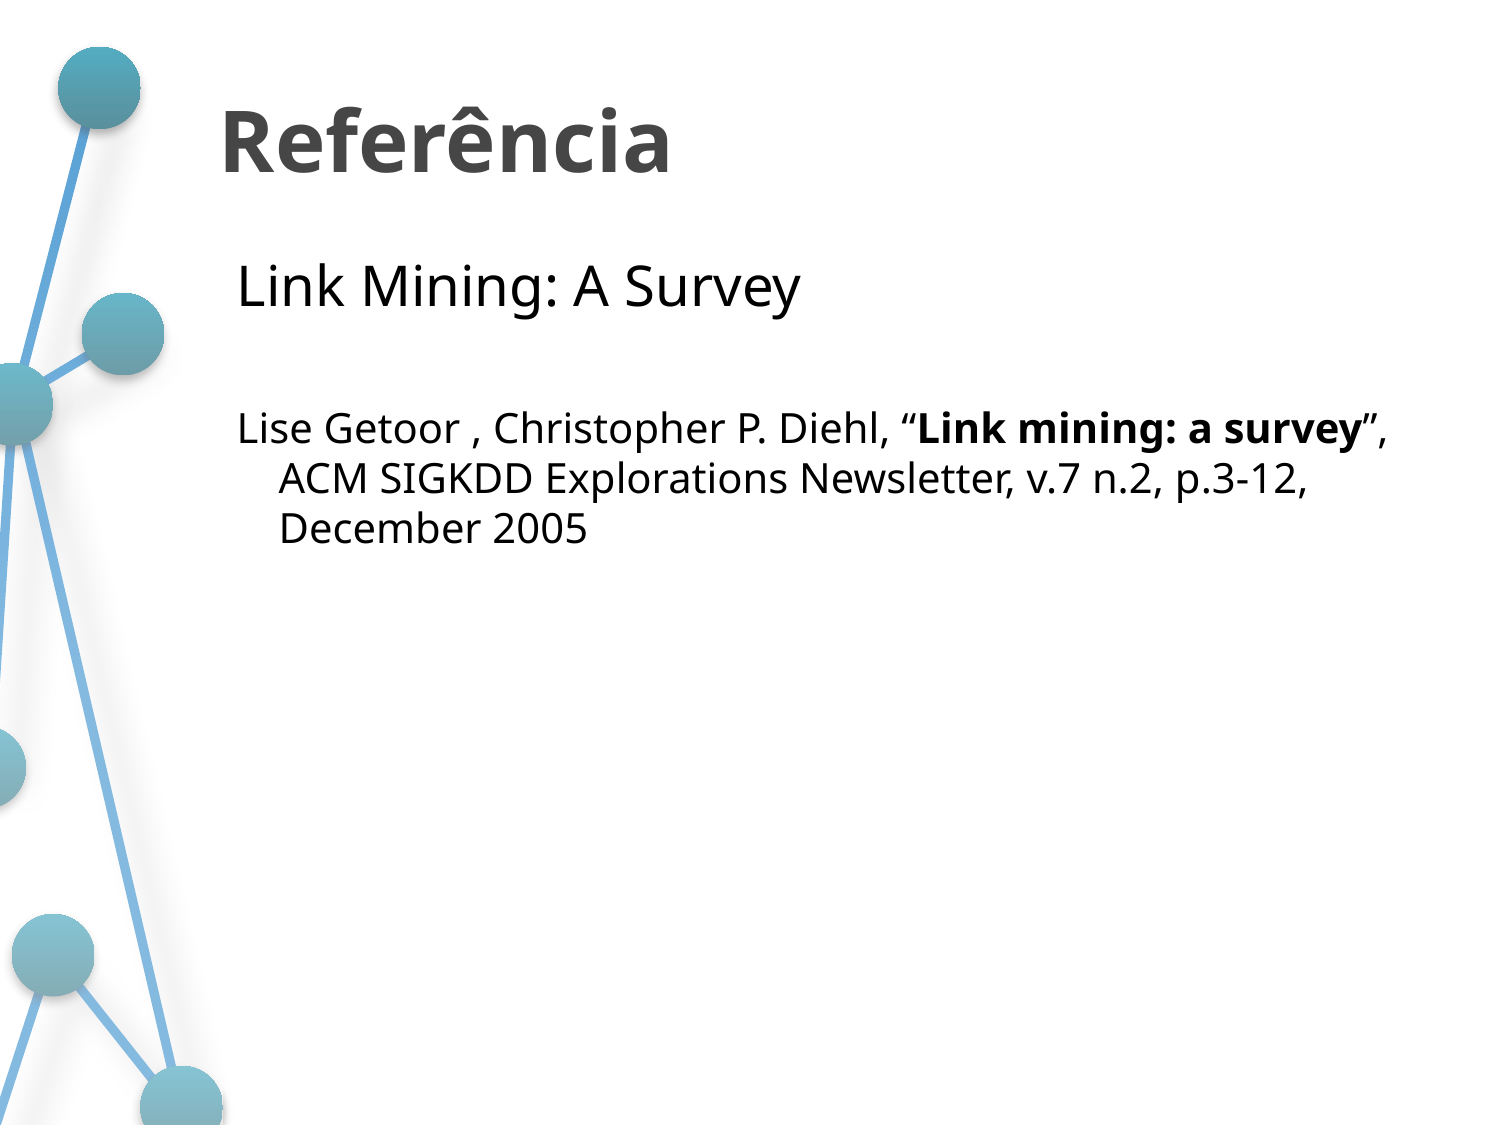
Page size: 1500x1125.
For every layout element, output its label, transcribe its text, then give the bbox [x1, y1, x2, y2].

title Referência [203, 45, 1454, 233]
list Link Mining: A Survey Lise Getoor , Christopher P. Diehl, “Link mining: a survey”, ACM SIGKDD Explorations Newsletter, v.7 n.2, p.3-12, December 2005 [203, 243, 1454, 986]
